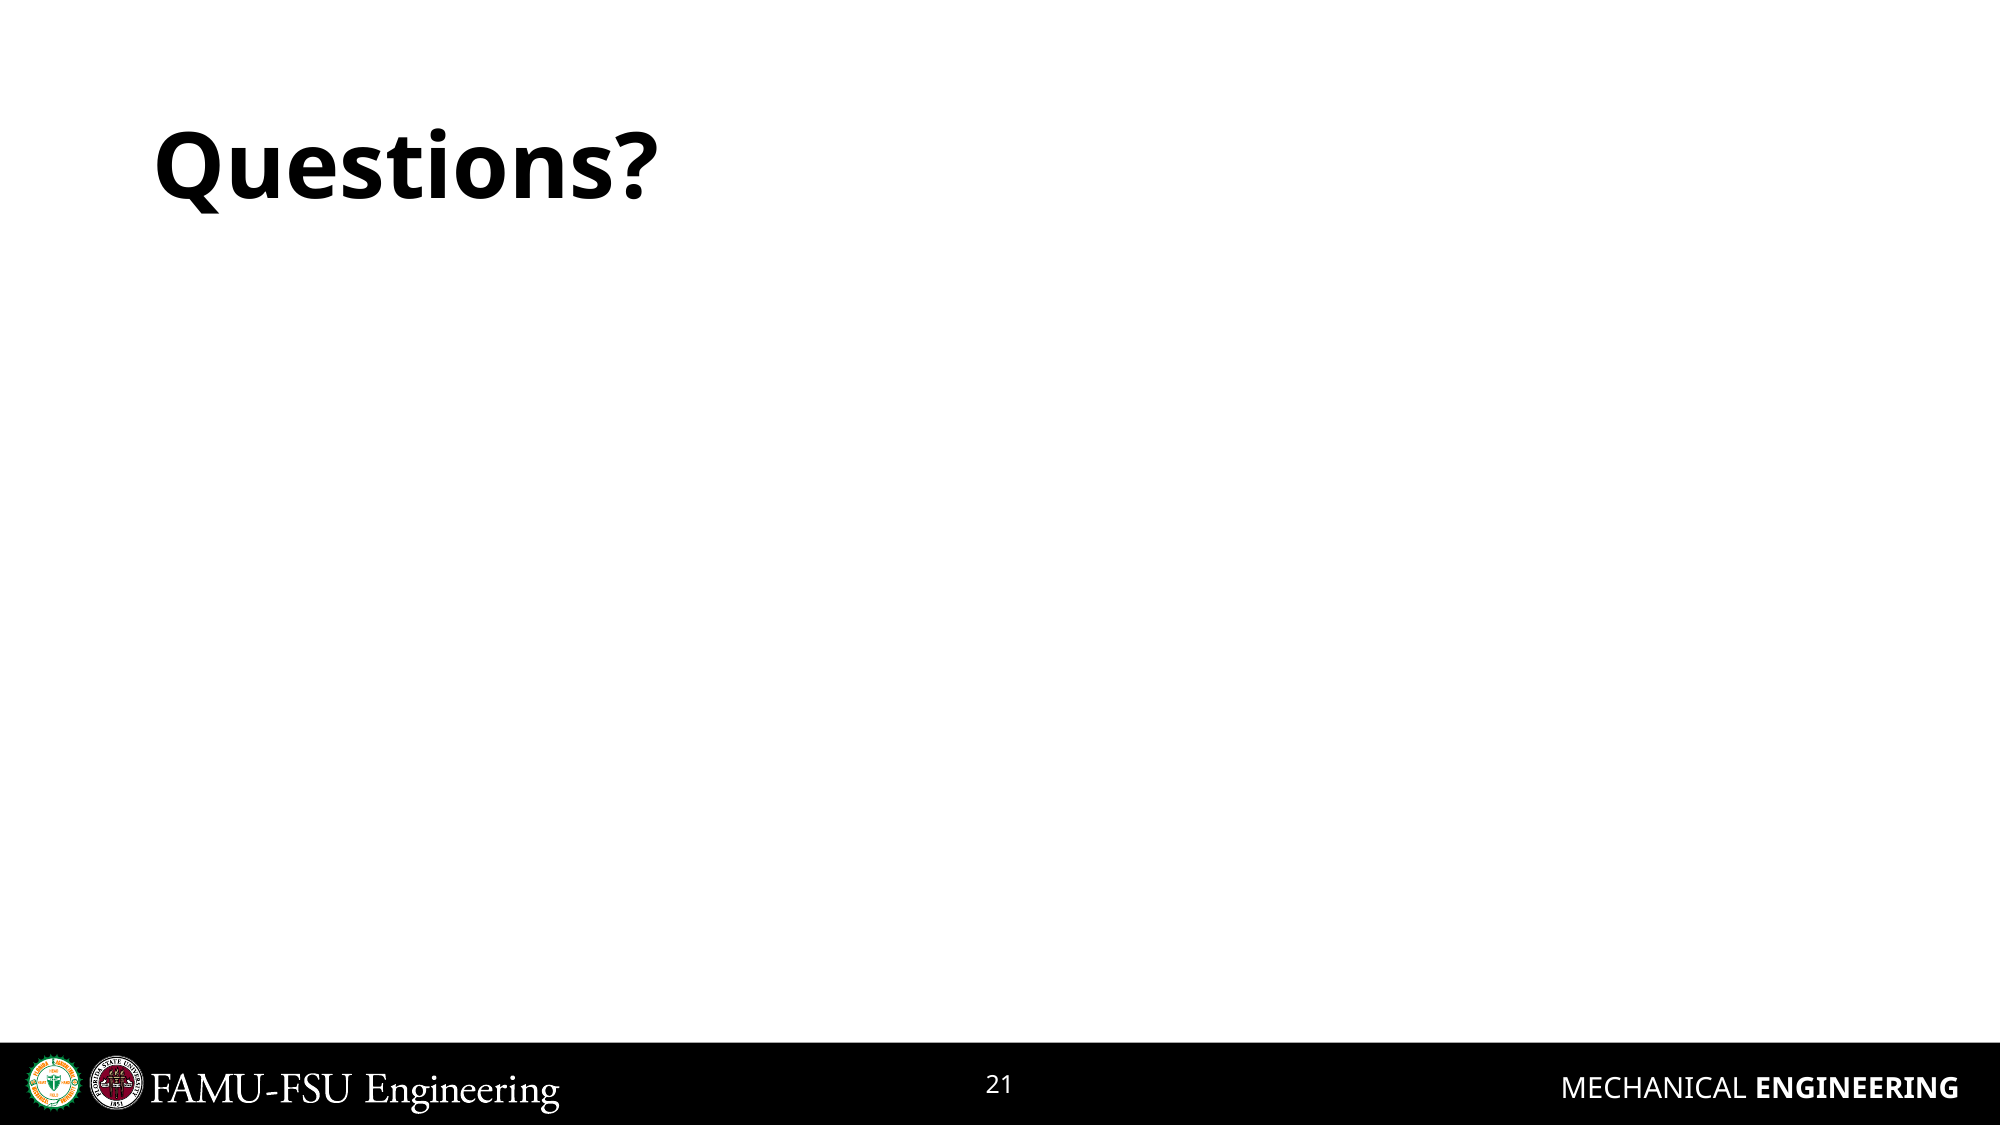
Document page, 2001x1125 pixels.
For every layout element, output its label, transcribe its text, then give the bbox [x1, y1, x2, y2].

slide_number 21 [774, 1055, 1225, 1116]
title Questions? [137, 59, 1863, 278]
